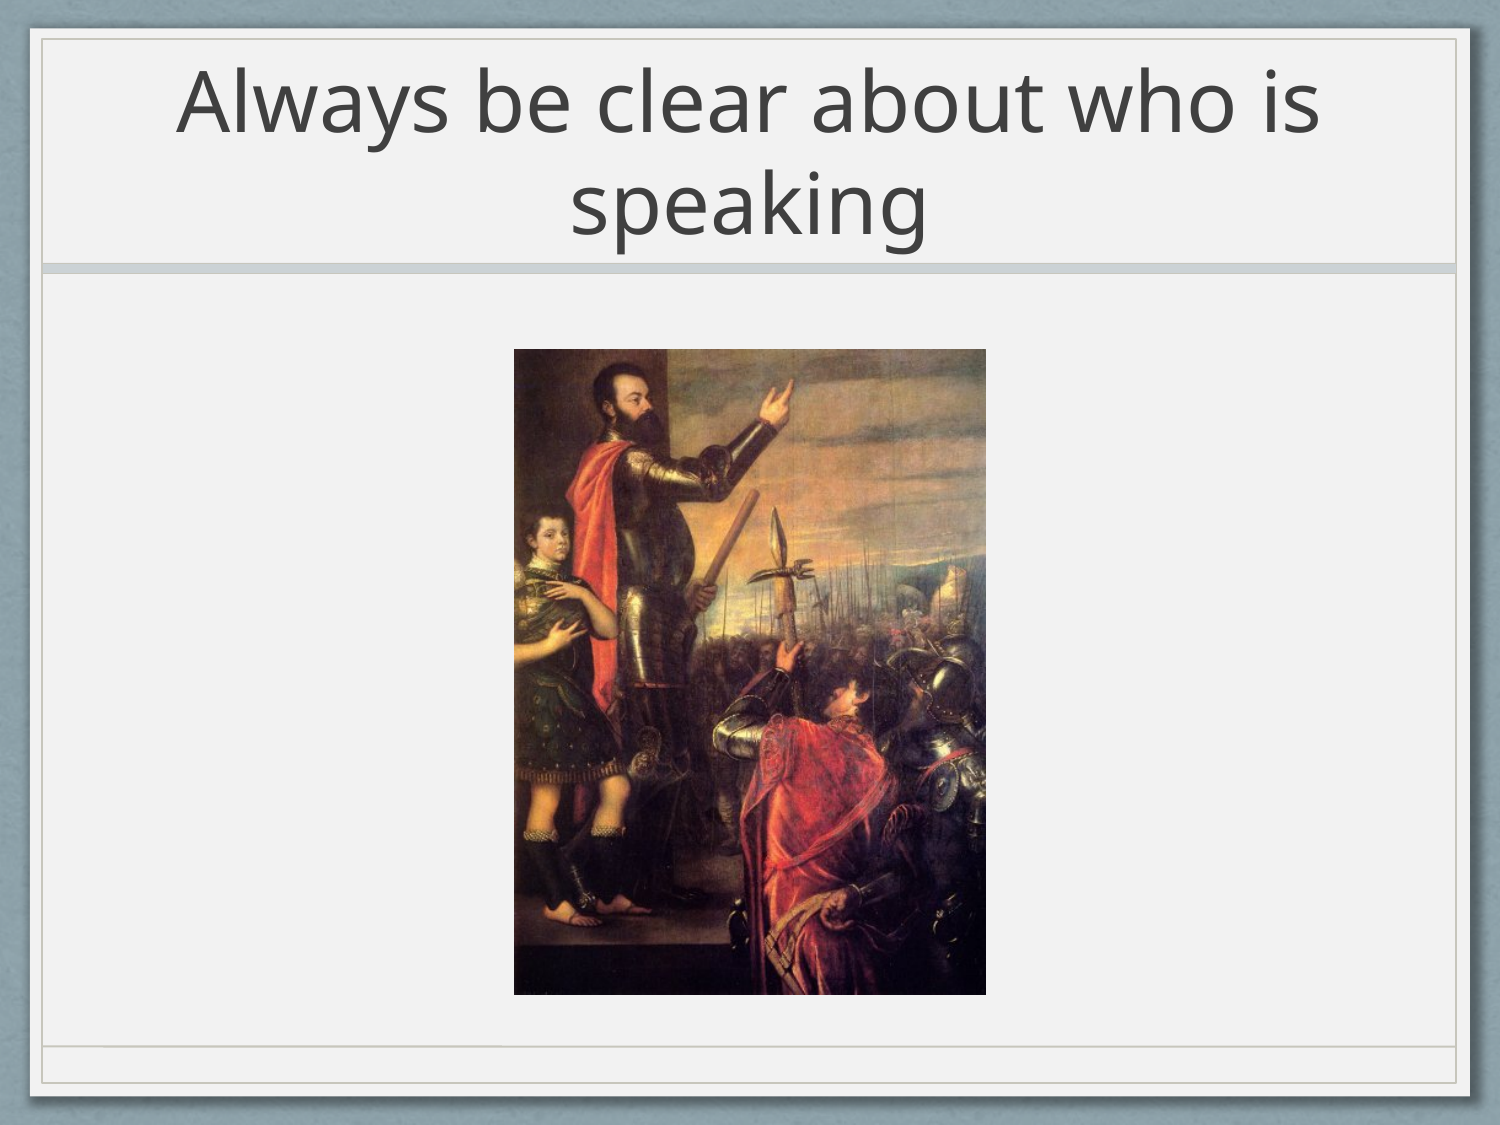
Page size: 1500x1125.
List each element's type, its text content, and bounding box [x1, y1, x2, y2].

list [147, 349, 1354, 996]
title Always be clear about who is speaking [147, 40, 1353, 260]
